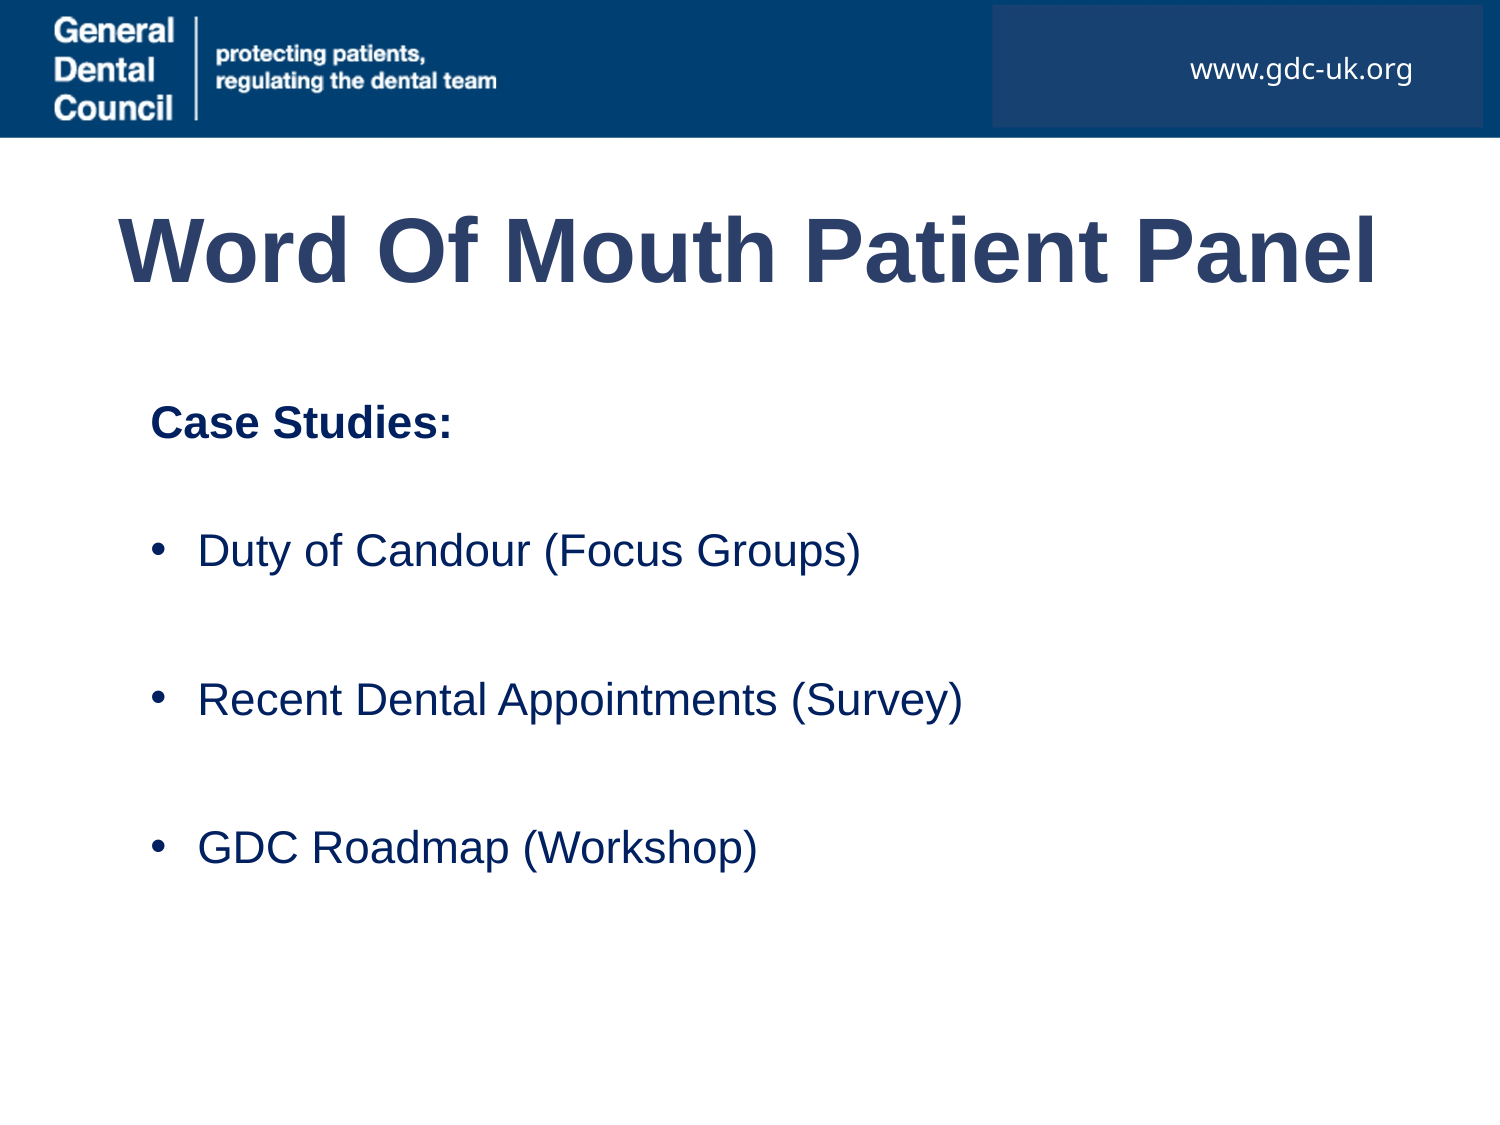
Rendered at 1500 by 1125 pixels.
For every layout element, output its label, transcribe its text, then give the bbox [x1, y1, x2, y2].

picture [0, 0, 1500, 153]
title Word Of Mouth Patient Panel [29, 161, 1471, 340]
list Case Studies: Duty of Candour (Focus Groups) Recent Dental Appointments (Survey) GDC Roadmap (Workshop) [60, 385, 1490, 1000]
